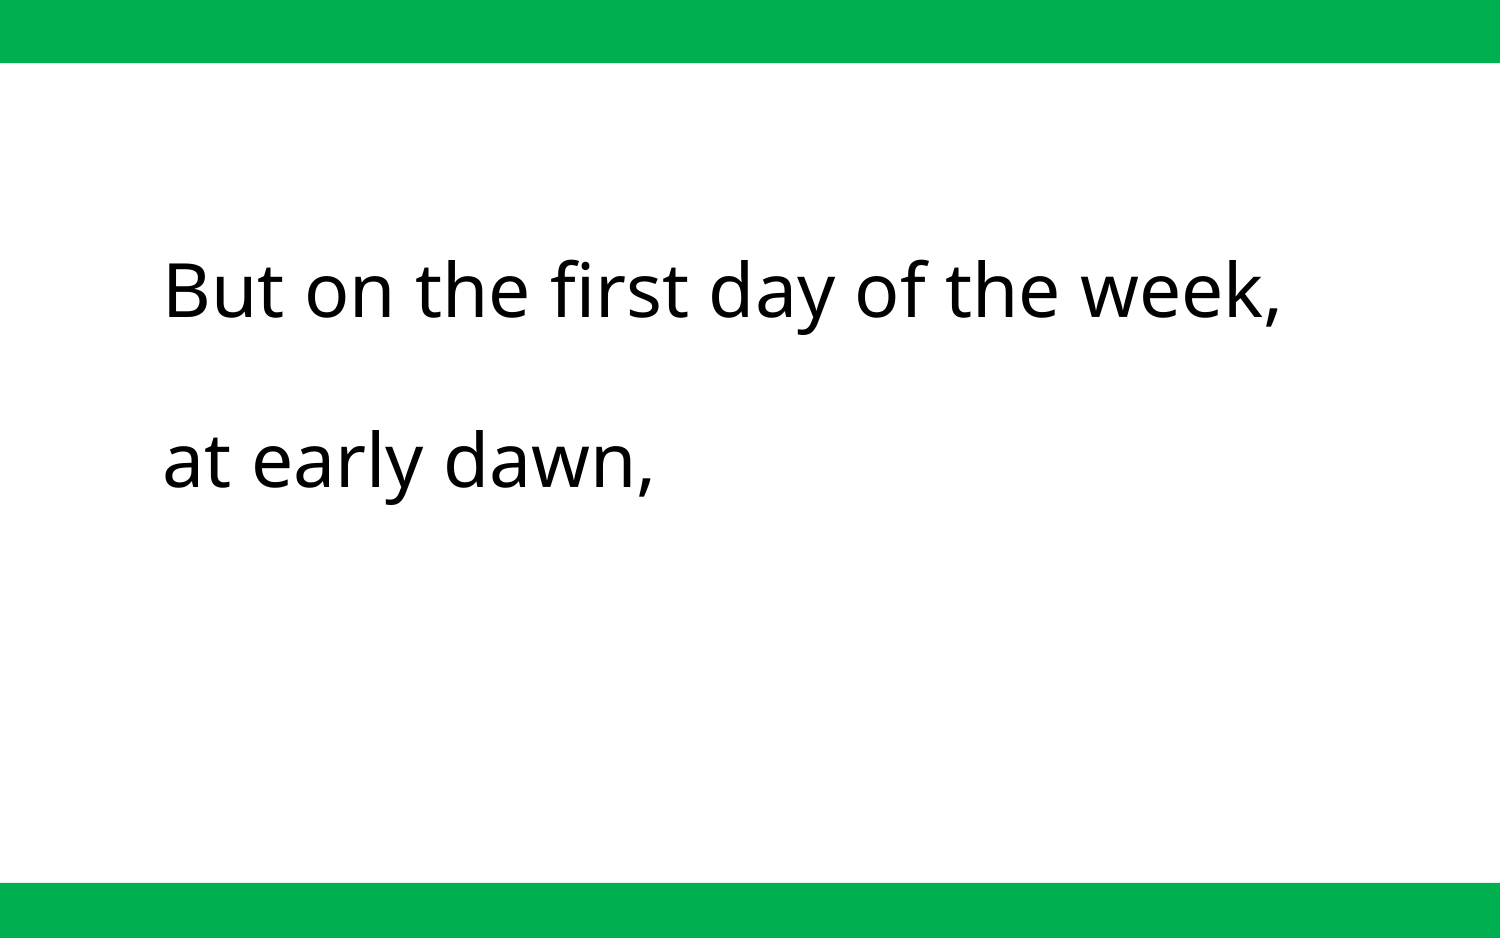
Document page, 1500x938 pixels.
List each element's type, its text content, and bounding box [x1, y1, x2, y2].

text_box at early dawn, [148, 405, 1324, 510]
text_box [0, 0, 1500, 64]
text_box But on the first day of the week, [148, 234, 1375, 340]
text_box [0, 882, 1500, 938]
